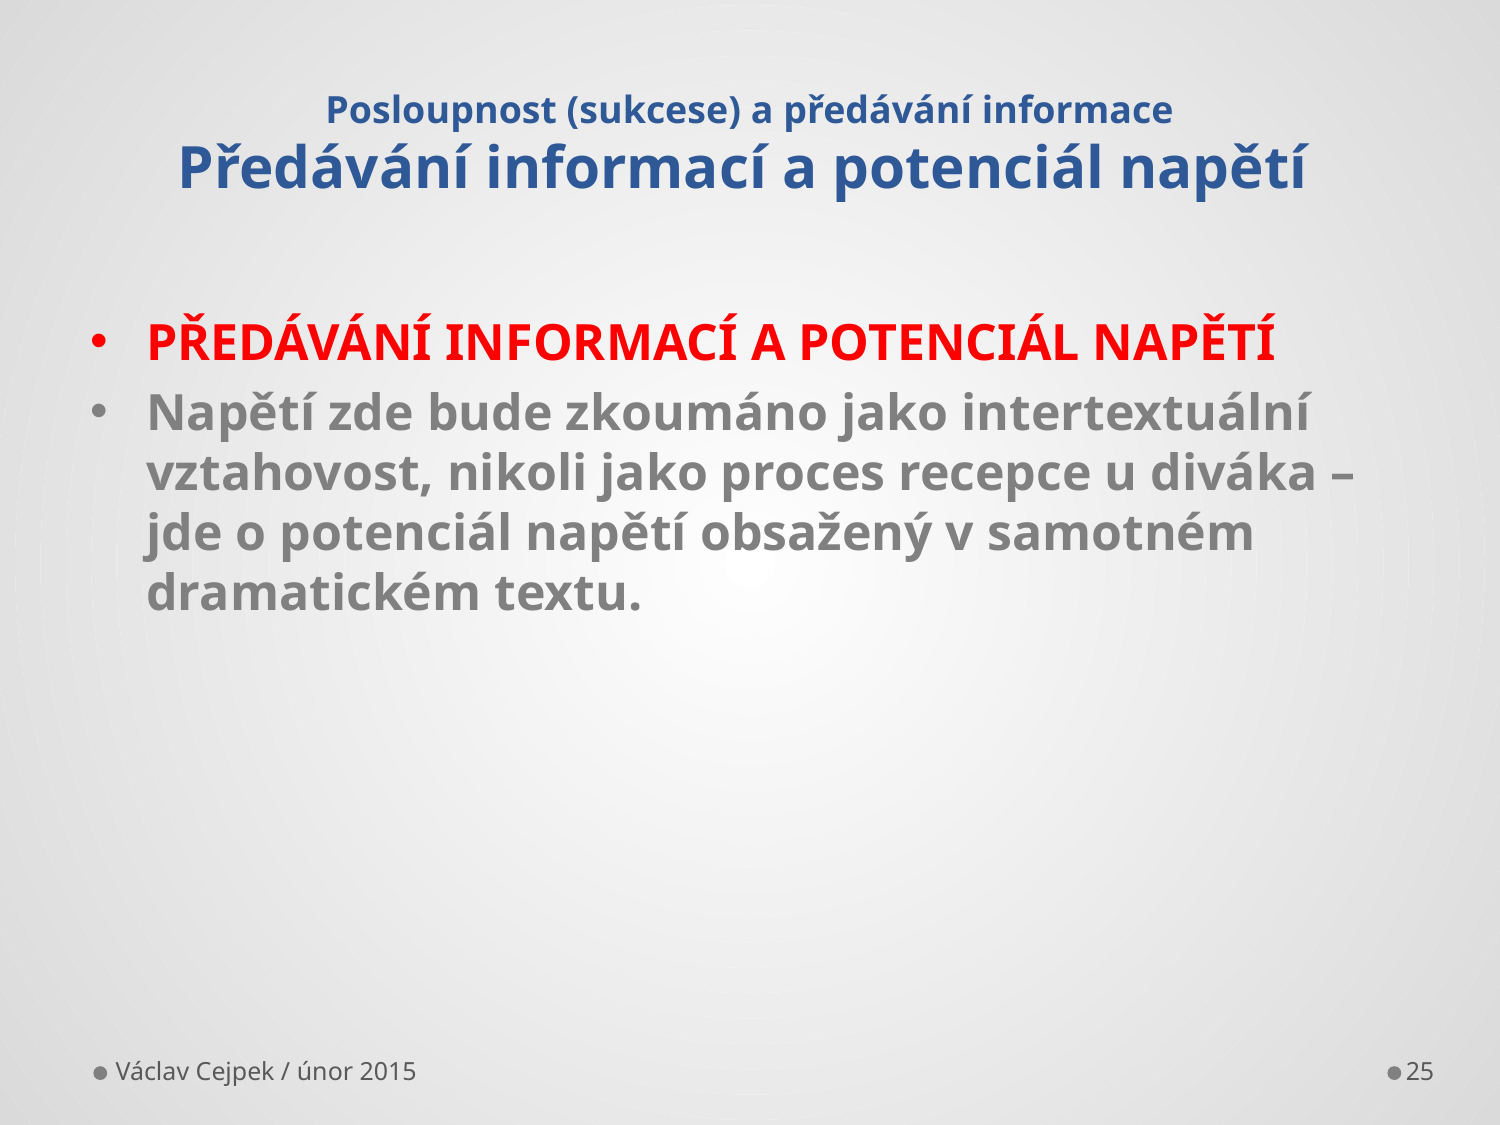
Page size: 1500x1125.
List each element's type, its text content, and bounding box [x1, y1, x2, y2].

footer Václav Cejpek / únor 2015 [108, 1042, 576, 1103]
list PŘEDÁVÁNÍ INFORMACÍ A POTENCIÁL NAPĚTÍ Napětí zde bude zkoumáno jako intertextuální vztahovost, nikoli jako proces recepce u diváka – jde o potenciál napětí obsažený v samotném dramatickém textu. [75, 302, 1425, 1005]
slide_number 25 [1401, 1042, 1494, 1103]
title Posloupnost (sukcese) a předávání informace Předávání informací a potenciál napětí [75, 0, 1425, 209]
